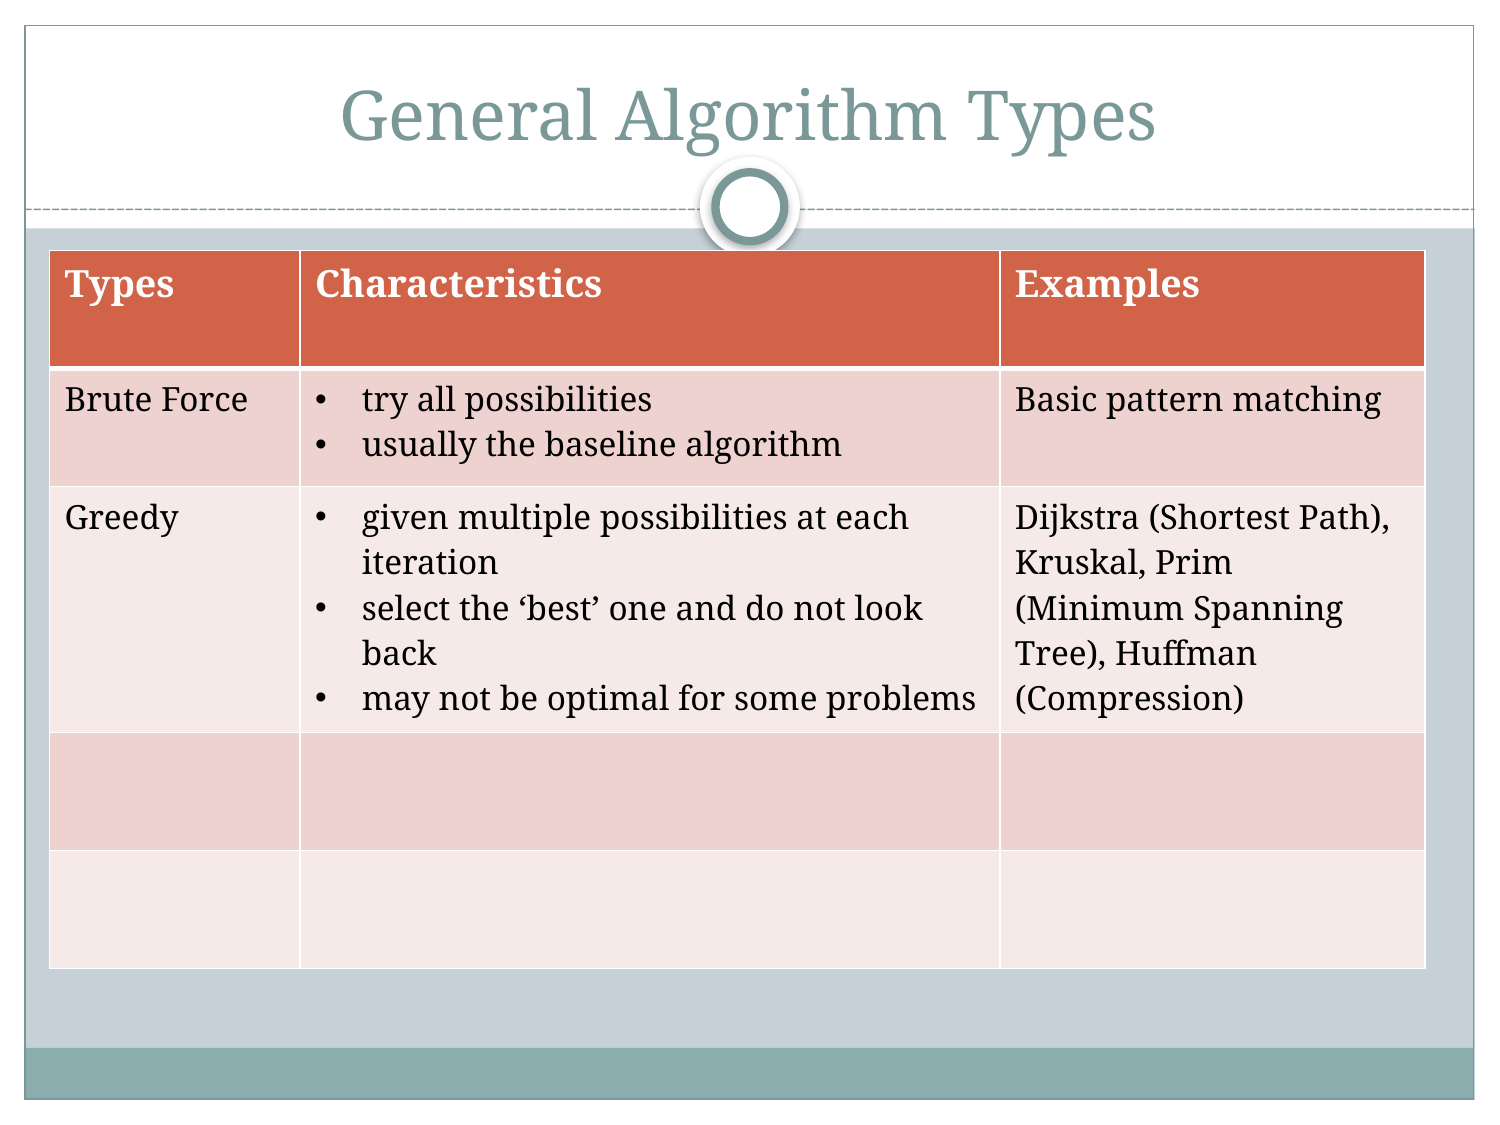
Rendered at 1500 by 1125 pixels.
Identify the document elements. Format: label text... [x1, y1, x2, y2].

table_cell Greedy [50, 487, 299, 732]
table_cell Basic pattern matching [1001, 371, 1424, 486]
table_cell try all possibilities usually the baseline algorithm [301, 371, 999, 486]
table_cell [301, 851, 999, 968]
table_cell [1001, 851, 1424, 968]
table_cell [50, 851, 299, 968]
table_header Characteristics [301, 251, 999, 366]
table_cell Dijkstra (Shortest Path), Kruskal, Prim (Minimum Spanning Tree), Huffman (Compression) [1001, 487, 1424, 732]
table_header Examples [1001, 251, 1424, 366]
table_cell [301, 733, 999, 850]
table_cell Brute Force [50, 371, 299, 486]
table_cell [1001, 733, 1424, 850]
table_cell [50, 733, 299, 850]
text_box General Algorithm Types [49, 37, 1450, 162]
table_cell given multiple possibilities at each iteration select the ‘best’ one and do not look back may not be optimal for some problems [301, 487, 999, 732]
table_header Types [50, 251, 299, 366]
